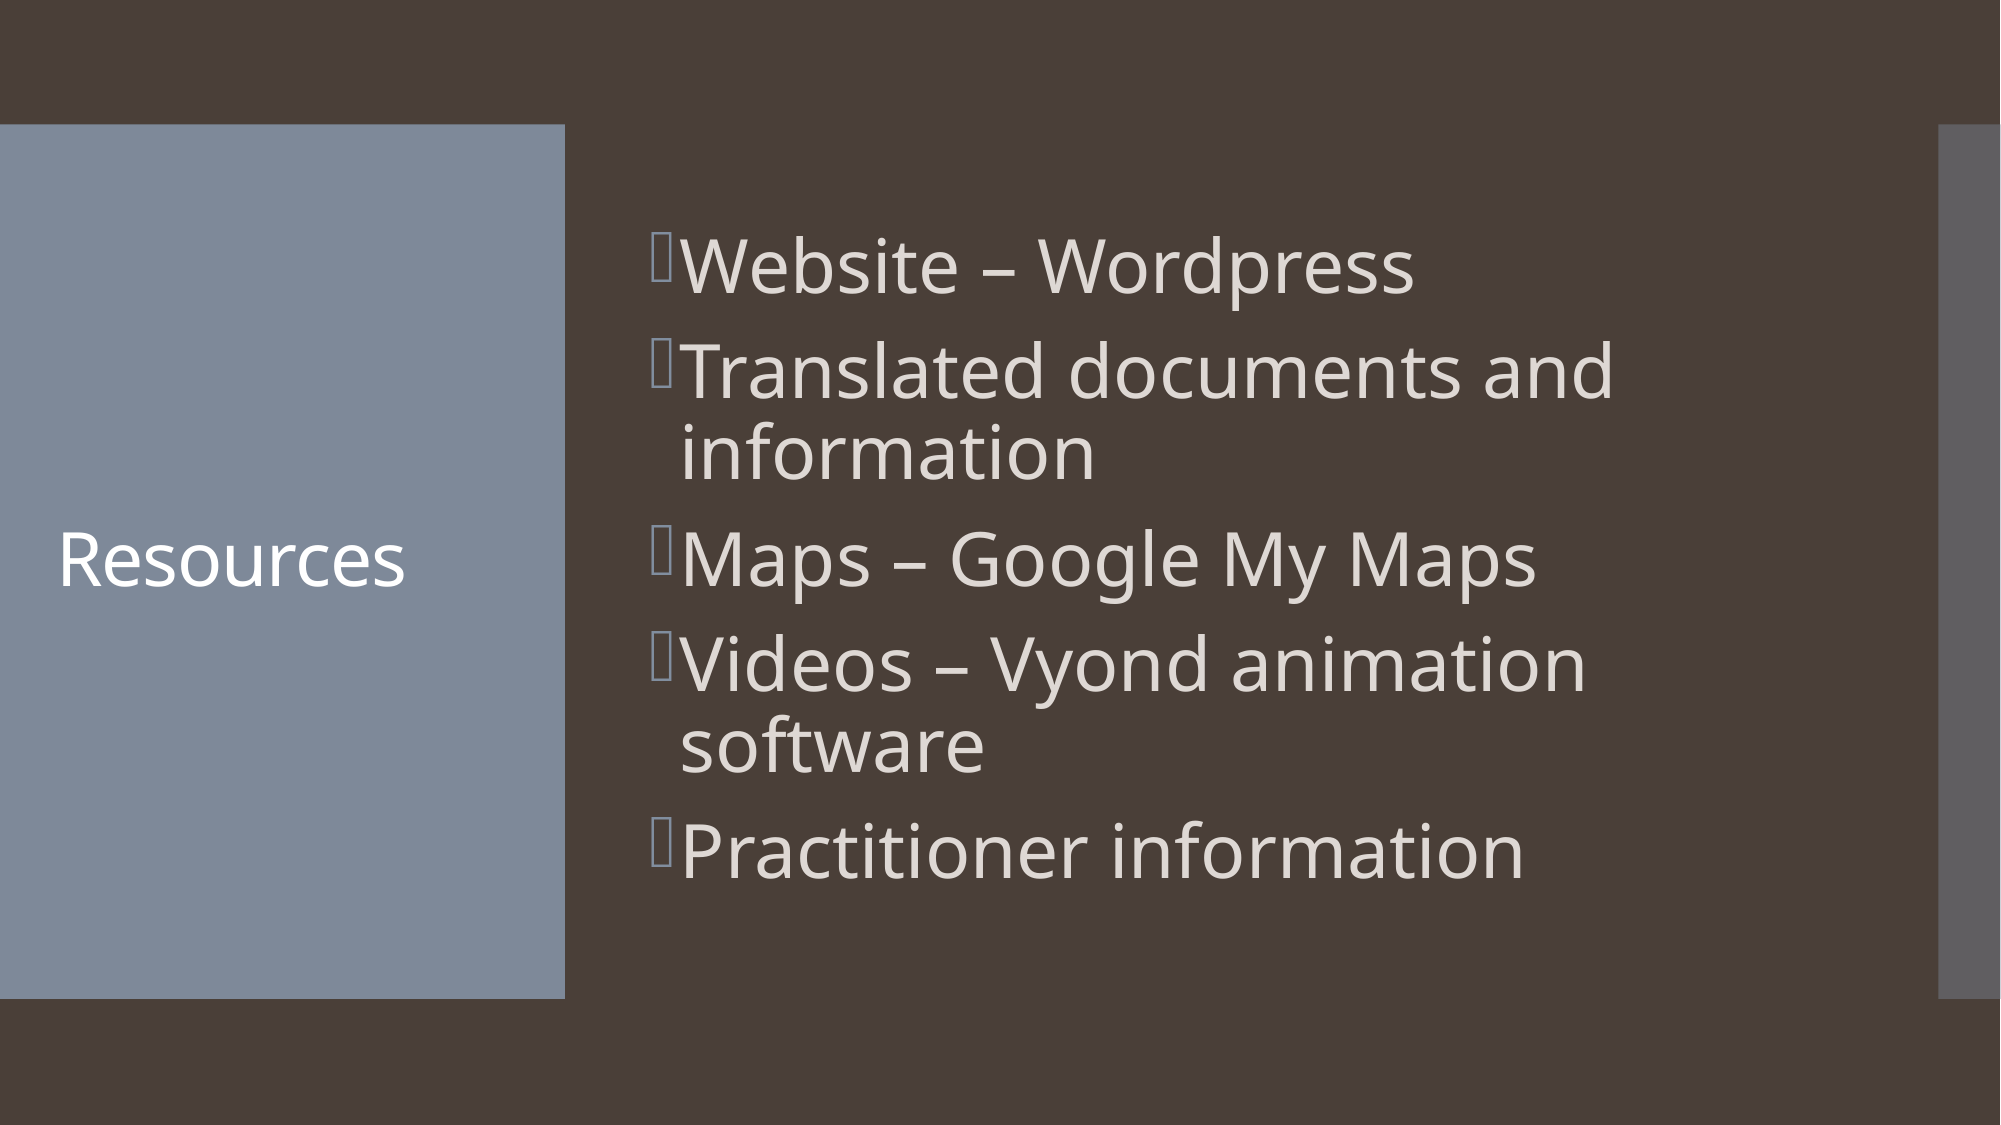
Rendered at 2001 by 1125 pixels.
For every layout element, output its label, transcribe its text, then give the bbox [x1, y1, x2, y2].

title Resources [41, 184, 525, 940]
list Website – Wordpress Translated documents and information Maps – Google My Maps Videos – Vyond animation software Practitioner information [634, 141, 1835, 982]
